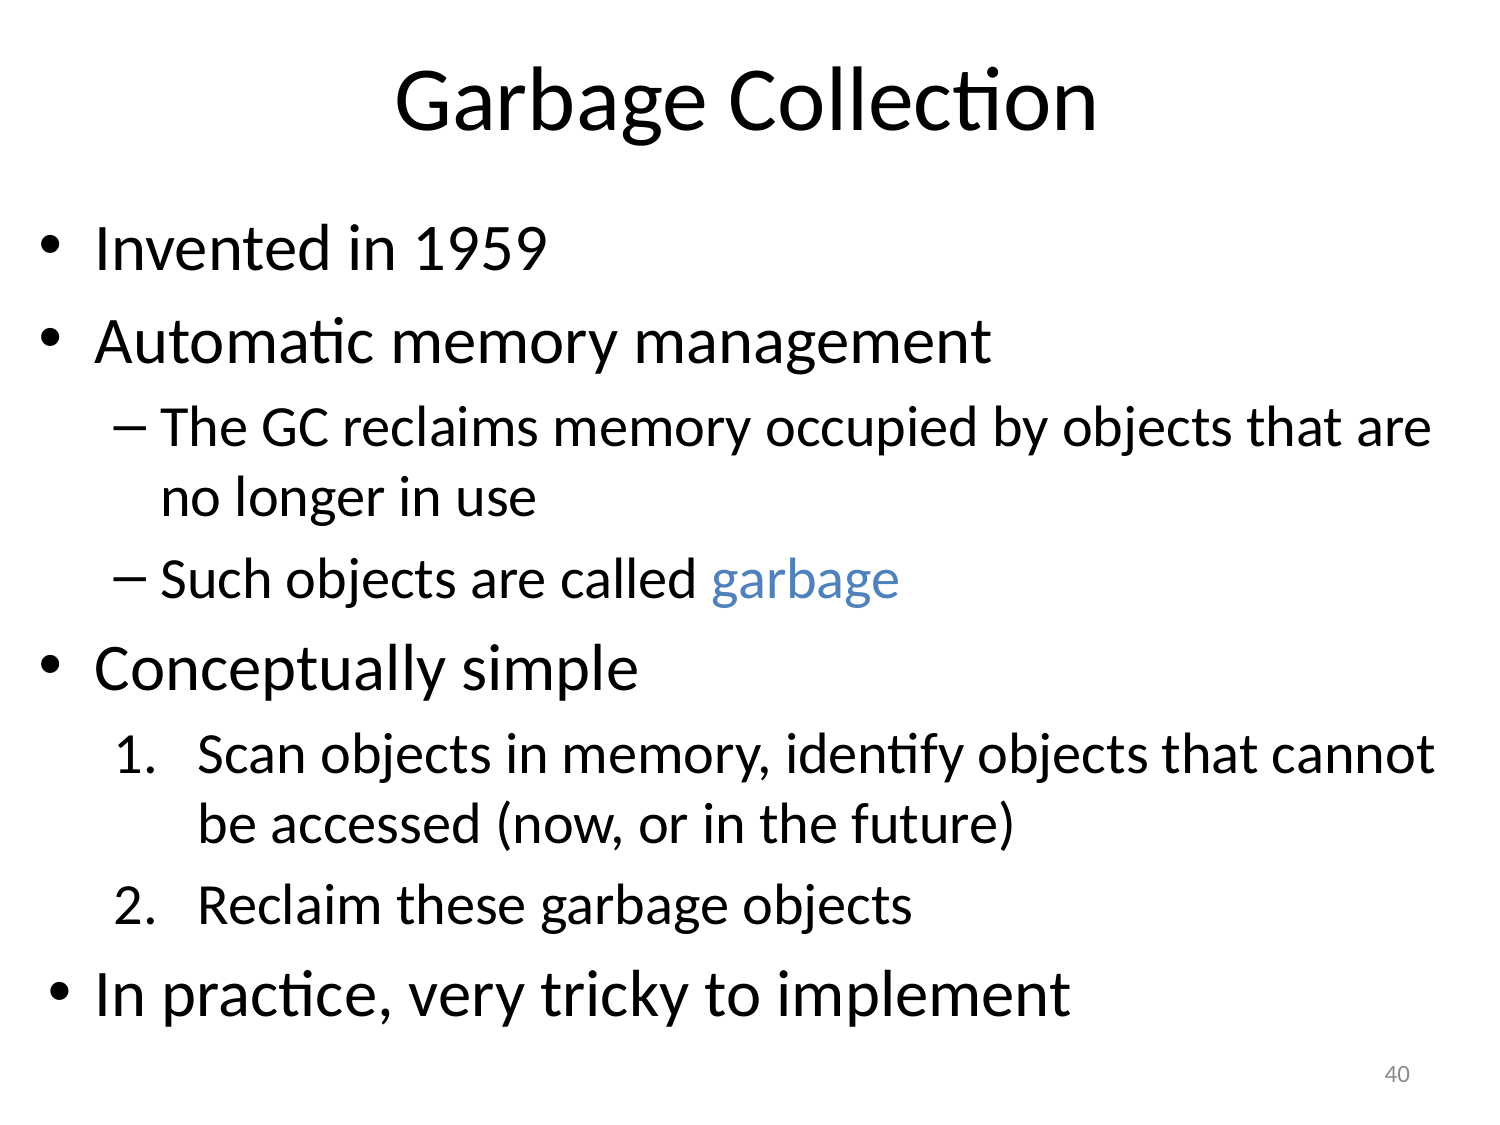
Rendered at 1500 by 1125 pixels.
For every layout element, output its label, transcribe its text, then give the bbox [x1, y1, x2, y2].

slide_number 40 [1074, 1042, 1425, 1103]
title Garbage Collection [7, 0, 1488, 188]
list Invented in 1959 Automatic memory management The GC reclaims memory occupied by objects that are no longer in use Such objects are called garbage Conceptually simple Scan objects in memory, identify objects that cannot be accessed (now, or in the future) Reclaim these garbage objects In practice, very tricky to implement [23, 195, 1468, 1075]
